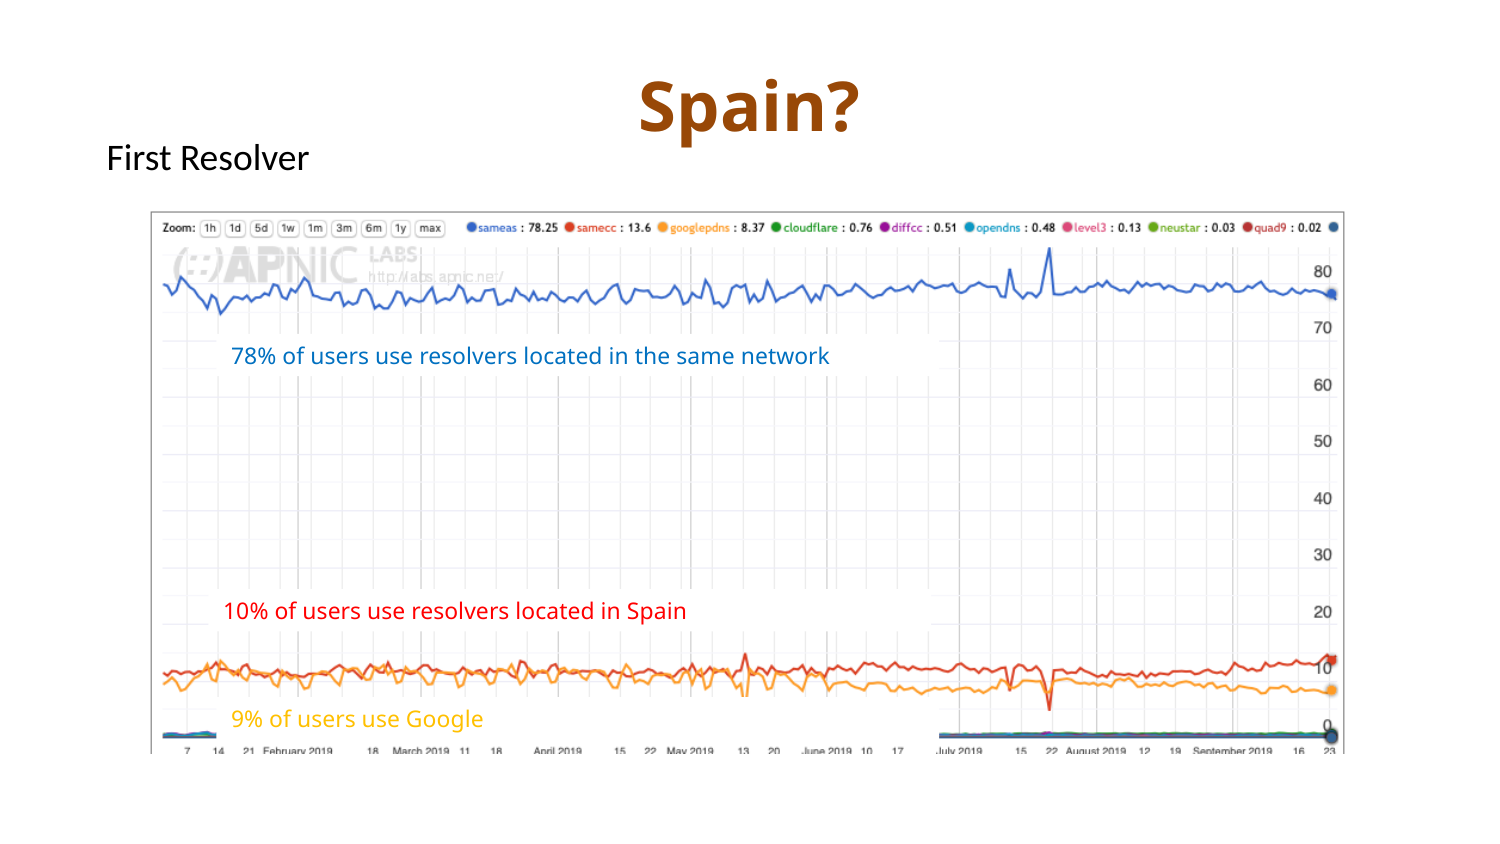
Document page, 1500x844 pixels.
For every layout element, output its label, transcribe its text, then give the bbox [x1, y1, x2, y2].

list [140, 196, 1360, 754]
title Spain? [75, 33, 1425, 175]
text_box First Resolver [91, 125, 325, 185]
